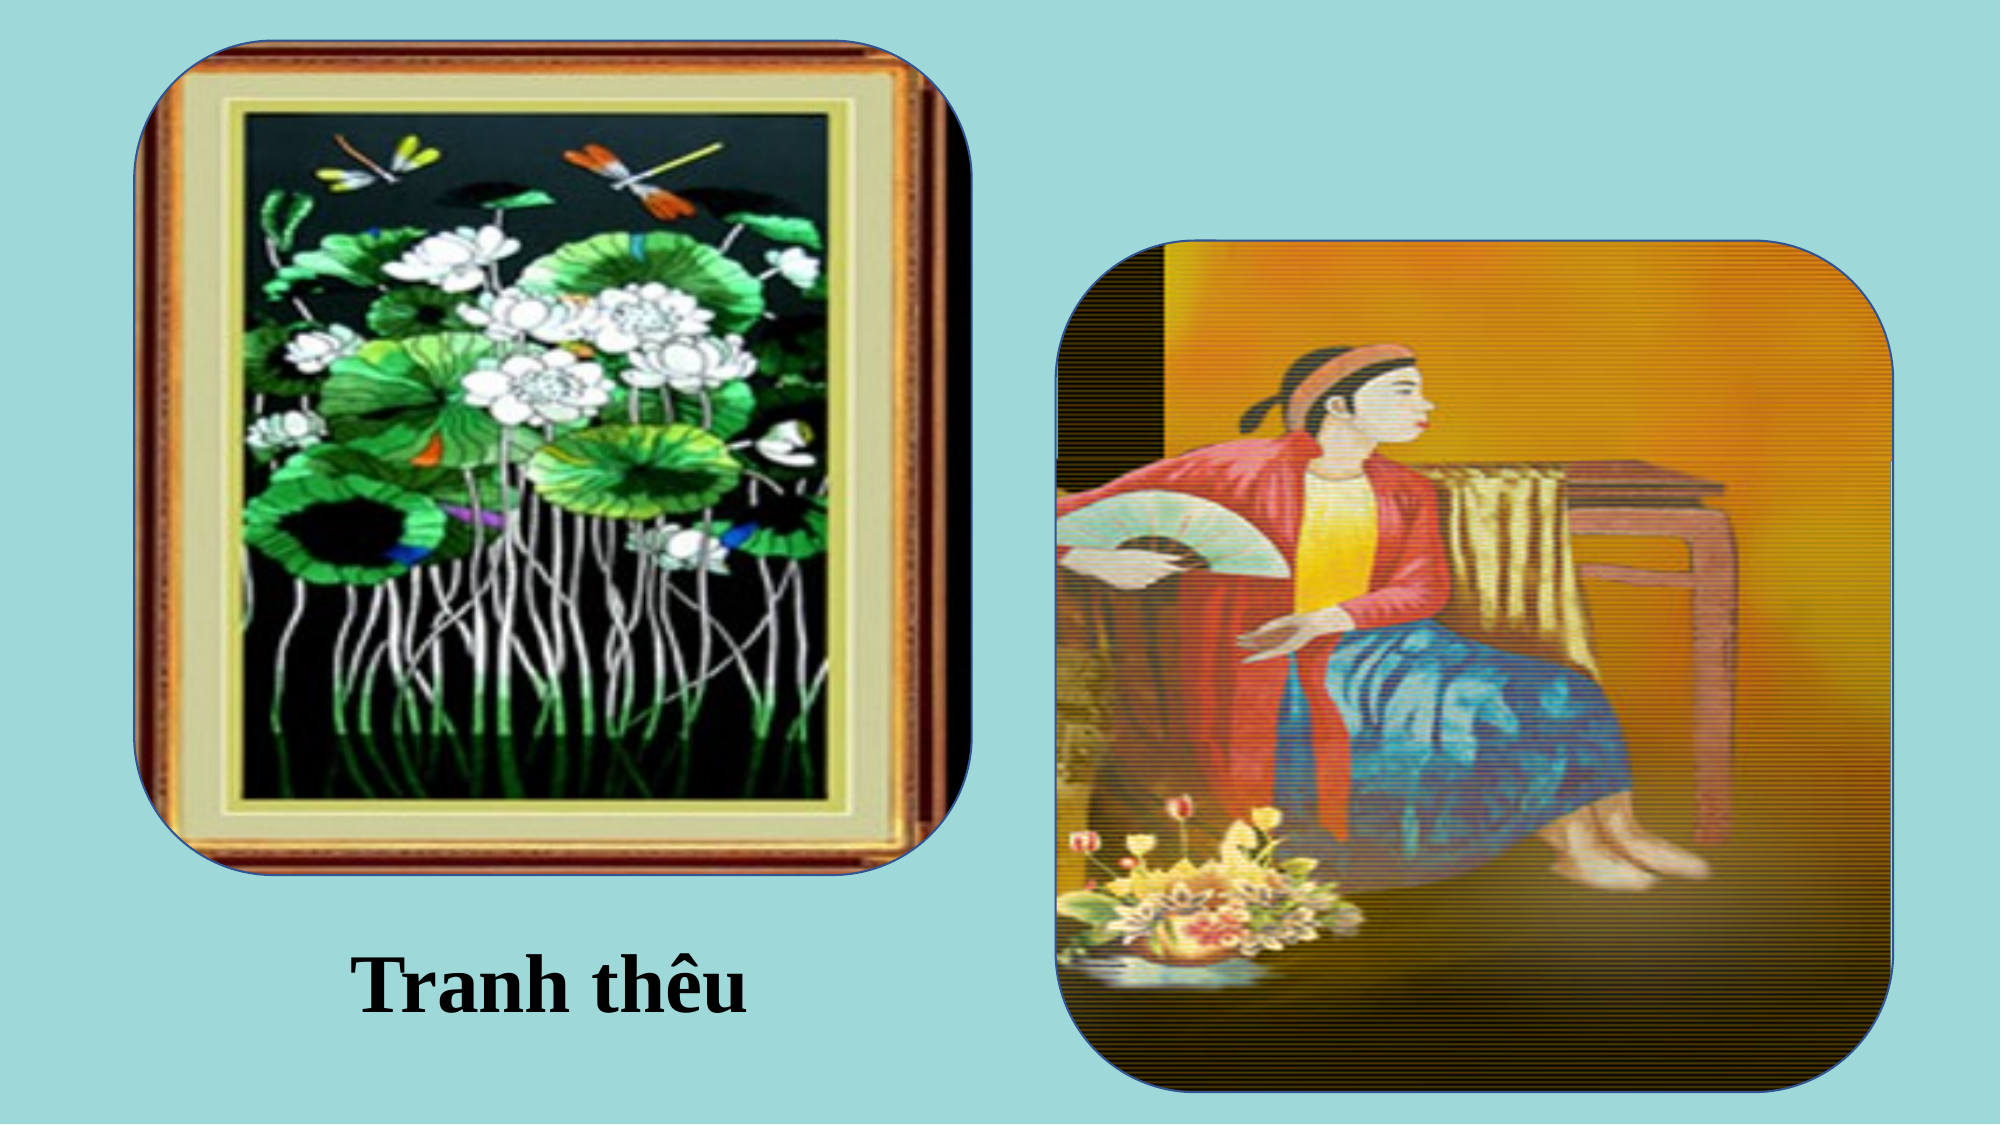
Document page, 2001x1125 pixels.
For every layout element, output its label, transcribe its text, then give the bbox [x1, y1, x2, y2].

text_box [1054, 239, 1895, 1094]
text_box [133, 39, 973, 877]
text_box Tranh thêu [336, 921, 765, 1037]
